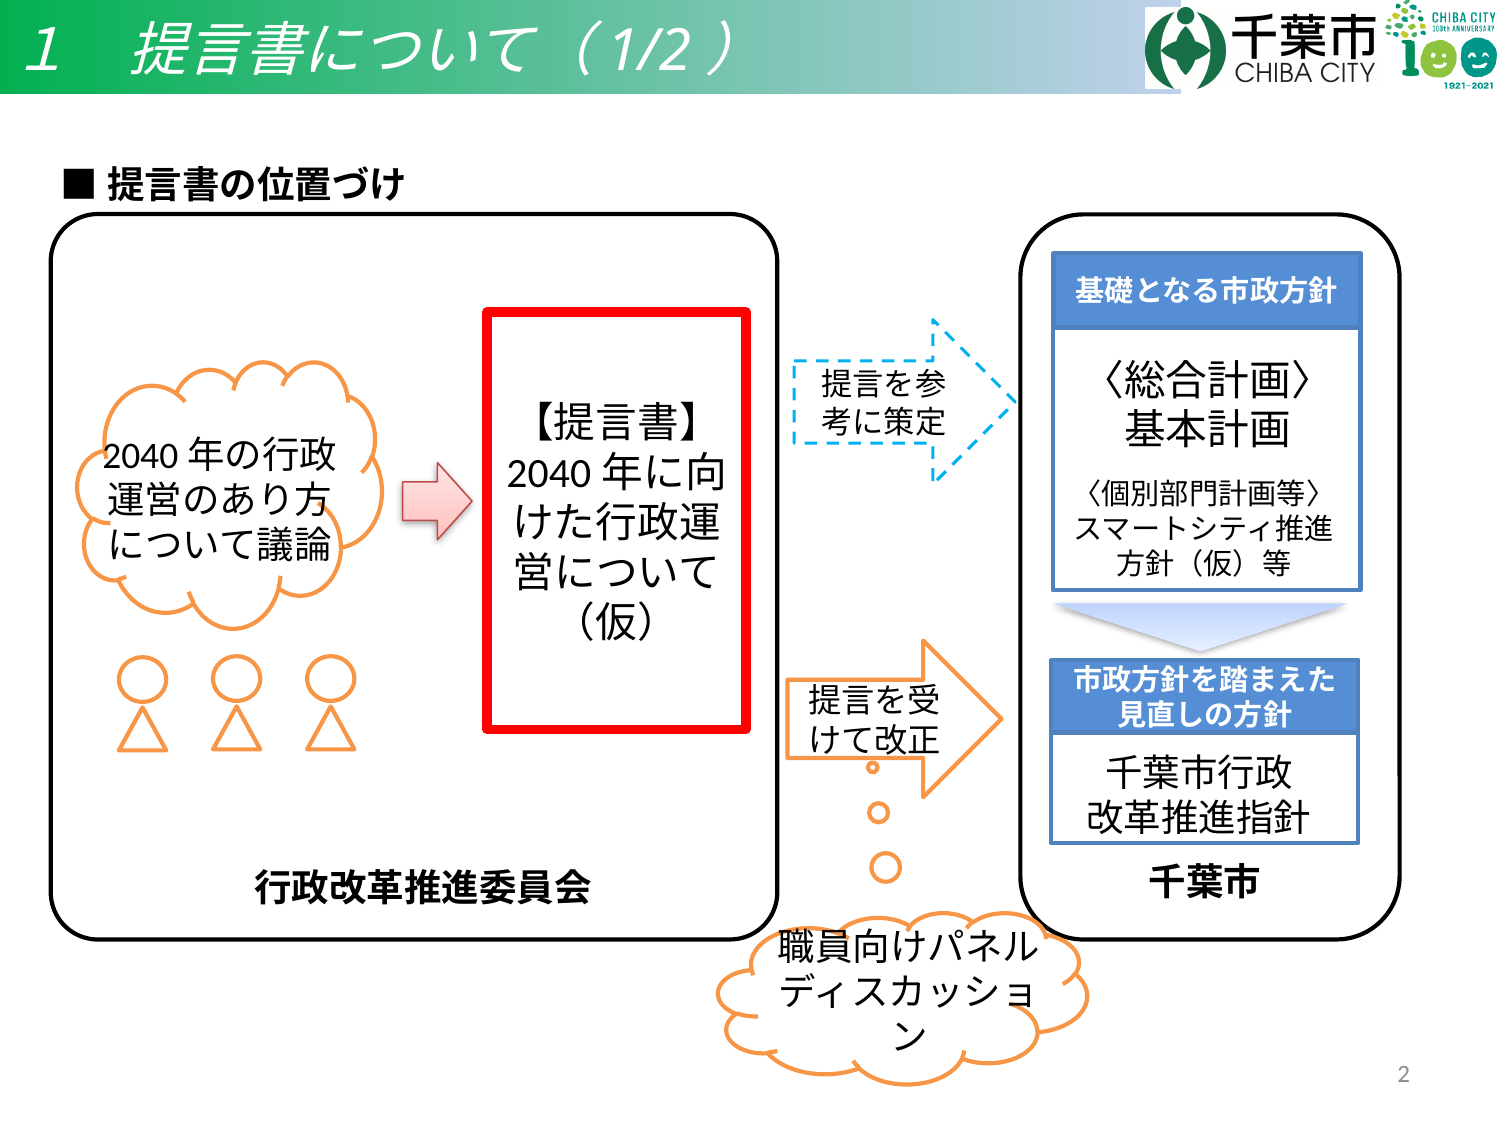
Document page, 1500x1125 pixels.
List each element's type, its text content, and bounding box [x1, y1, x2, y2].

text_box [306, 655, 355, 750]
text_box [715, 943, 759, 1056]
text_box 提言を受けて改正 [785, 638, 1004, 800]
text_box [1058, 936, 1090, 1031]
text_box 〈個別部門計画等〉 スマートシティ推進方針（仮）等 [1045, 462, 1363, 596]
text_box [48, 224, 780, 942]
slide_number 2 [1074, 1042, 1425, 1103]
text_box 基礎となる市政方針 [1051, 251, 1363, 326]
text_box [1145, 0, 1497, 89]
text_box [118, 656, 167, 751]
text_box [1051, 602, 1349, 652]
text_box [212, 655, 261, 750]
text_box [782, 1067, 959, 1087]
text_box [865, 760, 880, 775]
text_box ■提言書の位置づけ [36, 142, 432, 224]
text_box [101, 132, 1077, 230]
text_box [867, 801, 891, 825]
text_box [401, 461, 473, 541]
text_box [118, 360, 385, 544]
text_box 提言を参考に策定 [792, 317, 1018, 487]
text_box 行政改革推進委員会 [225, 846, 621, 927]
text_box [74, 465, 81, 510]
text_box [127, 598, 278, 631]
text_box 千葉市 [1067, 845, 1342, 917]
text_box 2040年の行政運営のあり方について議論 [81, 399, 358, 598]
text_box [1049, 731, 1360, 845]
text_box [1018, 212, 1402, 942]
text_box 市政方針を踏まえた見直しの方針 [1049, 658, 1360, 731]
text_box 職員向けパネルディスカッション [759, 914, 1058, 1067]
text_box １ 提言書について（1/2） [0, 0, 1144, 96]
text_box 【提言書】 2040年に向けた行政運営について（仮） [485, 310, 748, 731]
text_box [869, 851, 903, 884]
text_box [1051, 326, 1363, 592]
